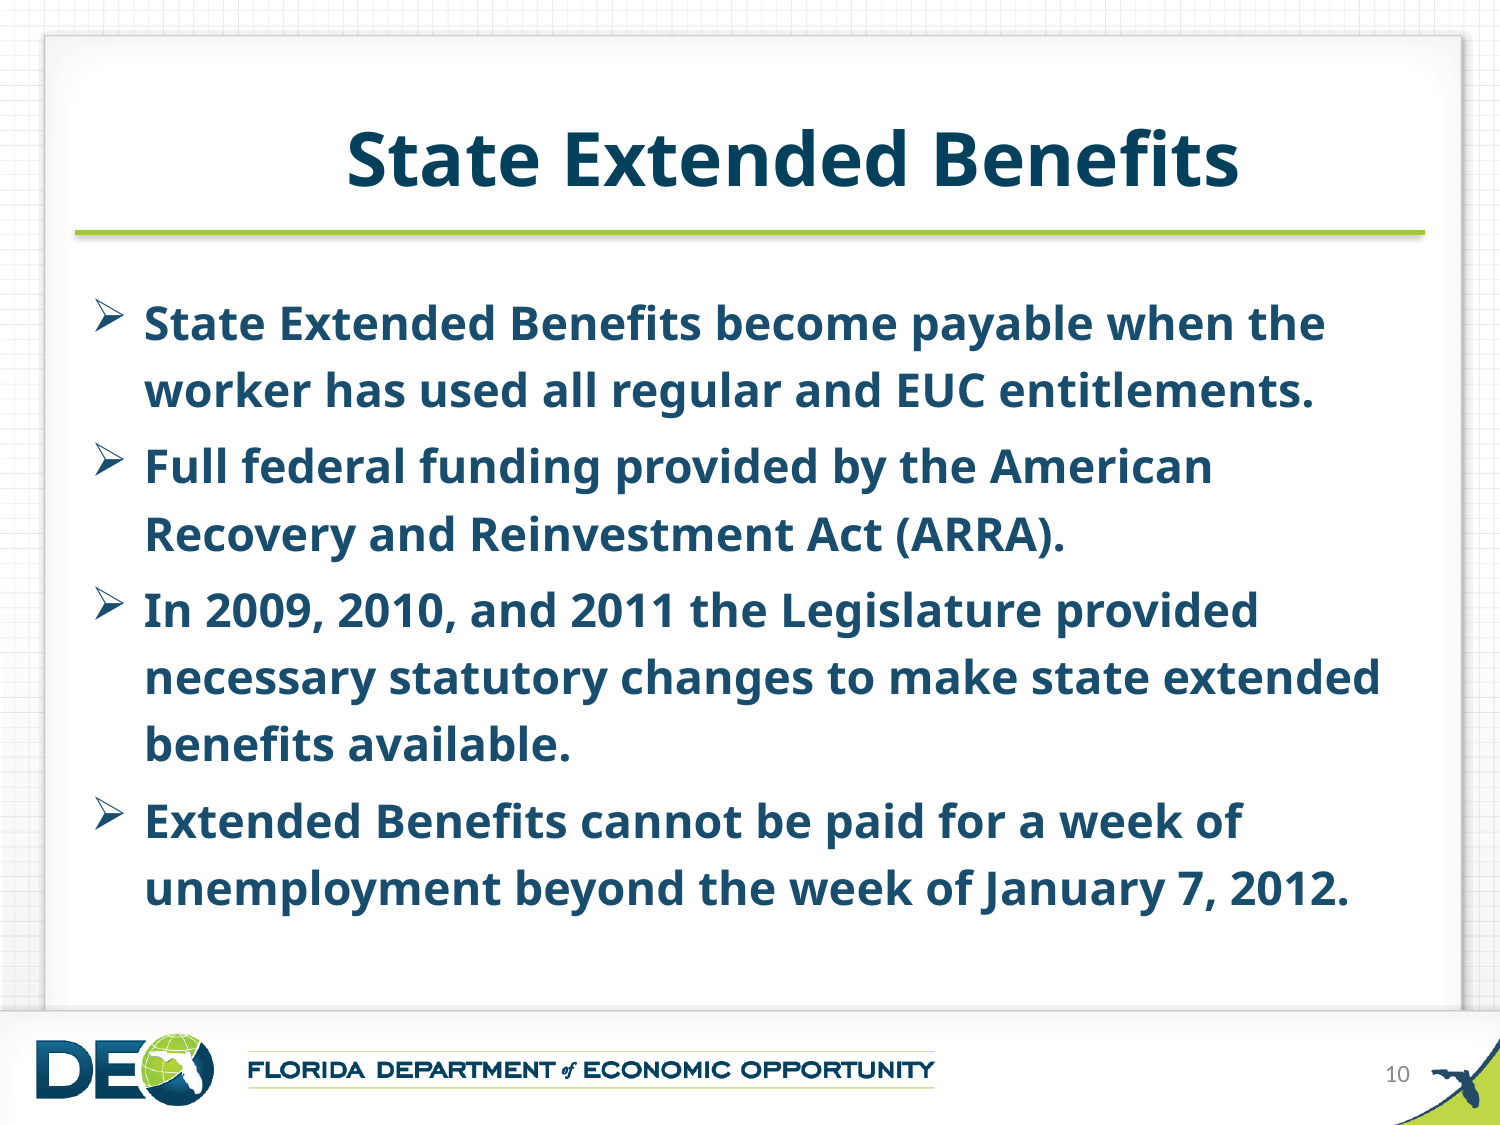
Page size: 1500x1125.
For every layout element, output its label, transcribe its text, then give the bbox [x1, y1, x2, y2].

list State Extended Benefits become payable when the worker has used all regular and EUC entitlements. Full federal funding provided by the American Recovery and Reinvestment Act (ARRA). In 2009, 2010, and 2011 the Legislature provided necessary statutory changes to make state extended benefits available. Extended Benefits cannot be paid for a week of unemployment beyond the week of January 7, 2012. [75, 275, 1400, 975]
slide_number 10 [1074, 1042, 1425, 1103]
picture [0, 0, 1500, 1125]
title State Extended Benefits [225, 37, 1363, 275]
